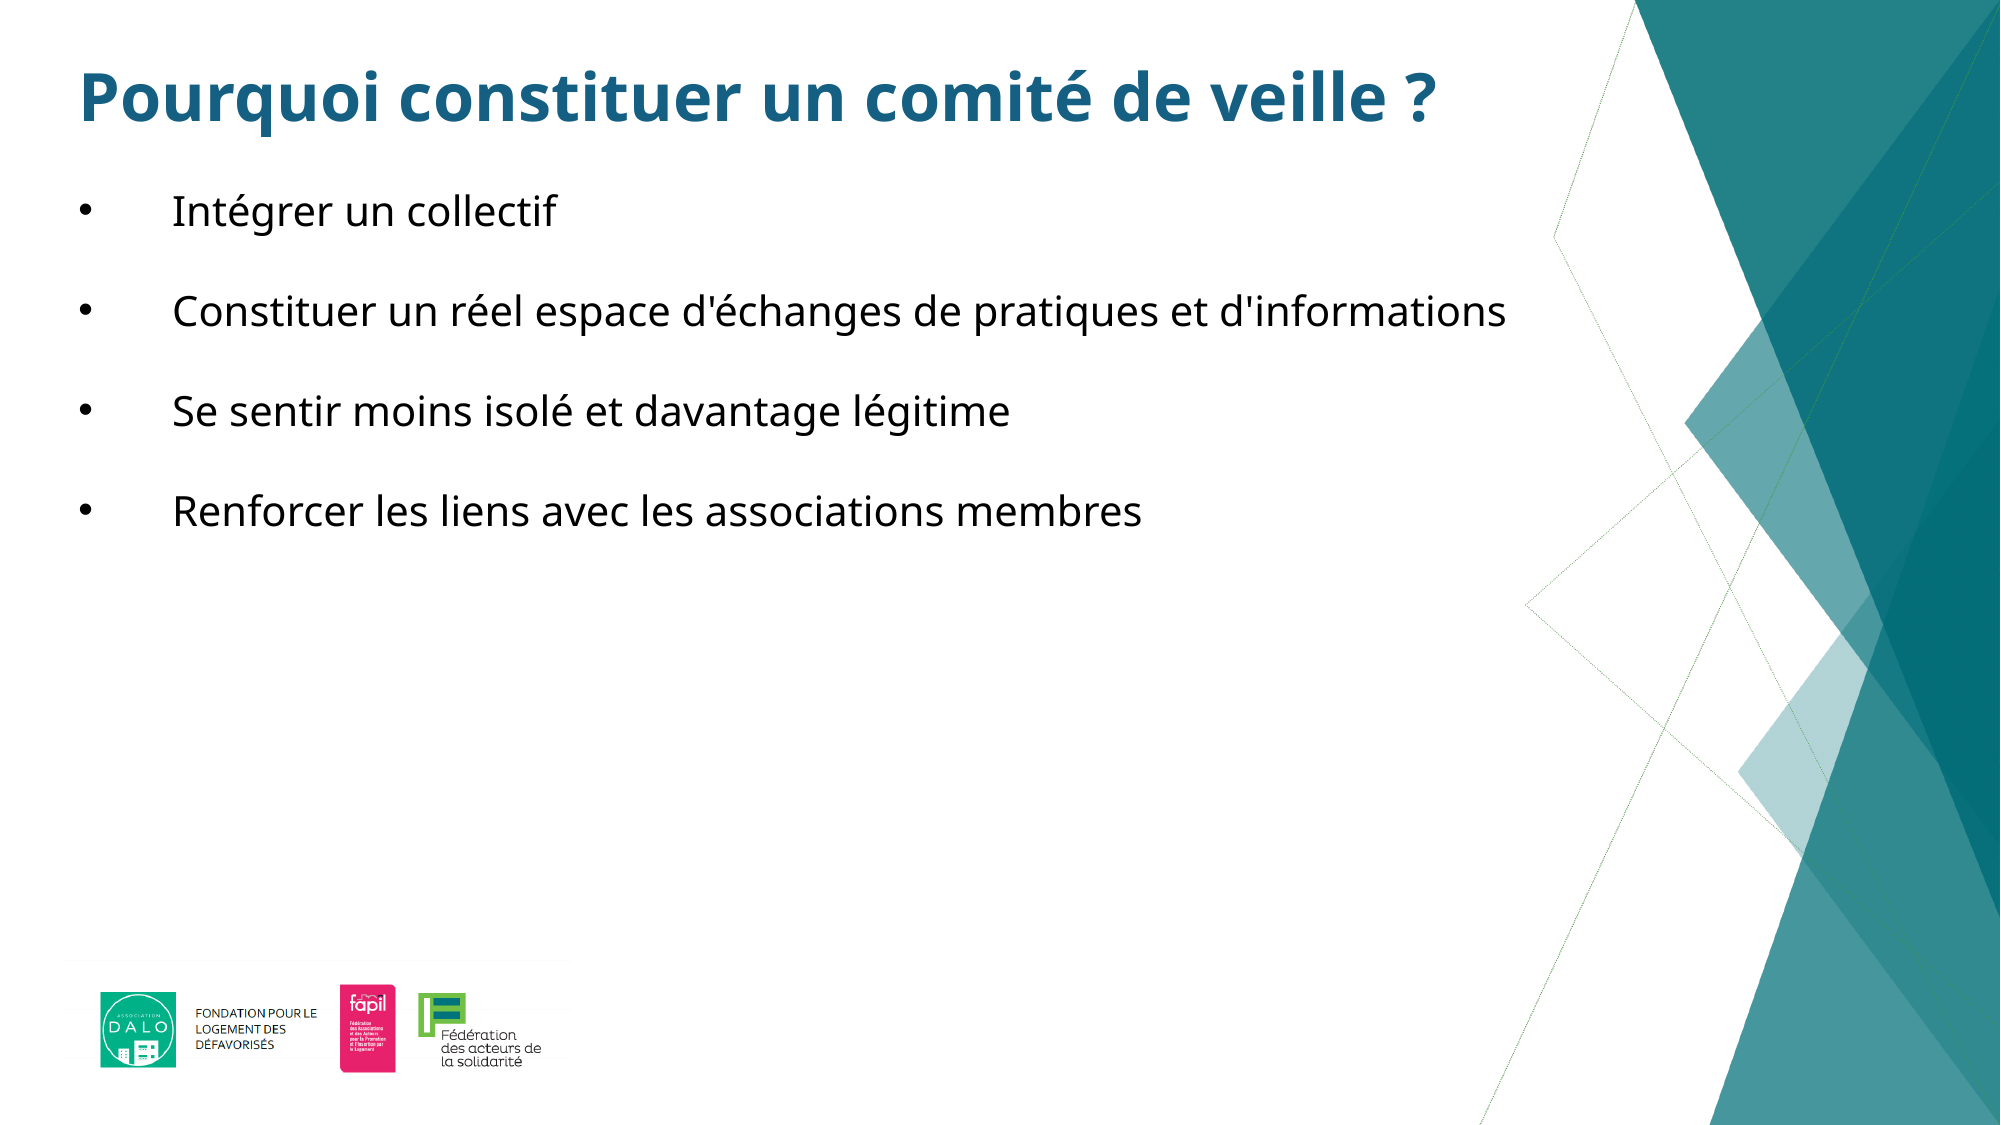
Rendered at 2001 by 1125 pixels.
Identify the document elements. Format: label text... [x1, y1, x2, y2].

text_box Pourquoi constituer un comité de veille ? Intégrer un collectif Constituer un réel espace d'échanges de pratiques et d'informations Se sentir moins isolé et davantage légitime Renforcer les liens avec les associations membres [63, 46, 1776, 677]
picture [0, 0, 2000, 1125]
